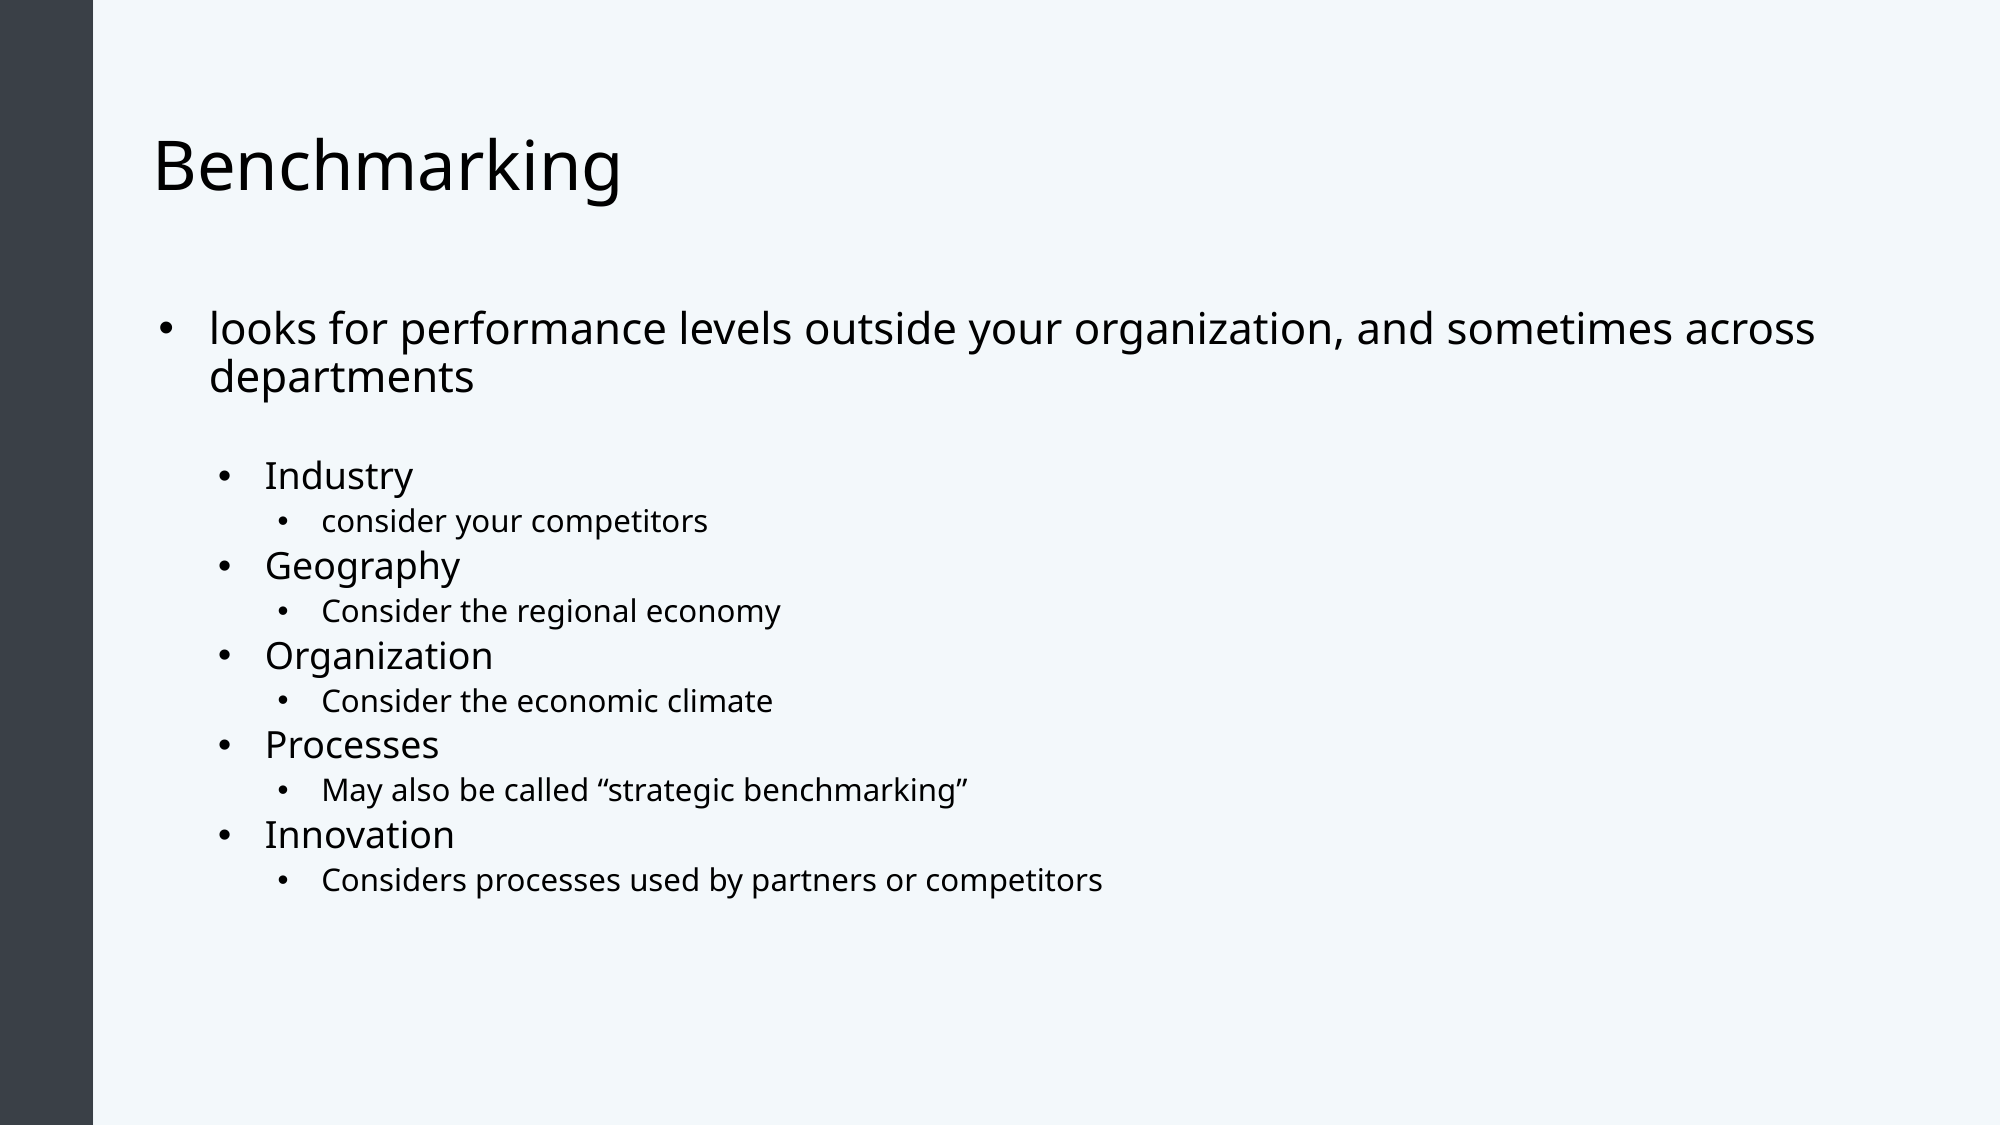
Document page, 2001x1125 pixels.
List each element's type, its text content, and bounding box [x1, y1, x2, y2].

list looks for performance levels outside your organization, and sometimes across departments Industry consider your competitors Geography Consider the regional economy Organization Consider the economic climate Processes May also be called “strategic benchmarking” Innovation Considers processes used by partners or competitors [137, 299, 1863, 1014]
title Benchmarking [137, 59, 1863, 278]
